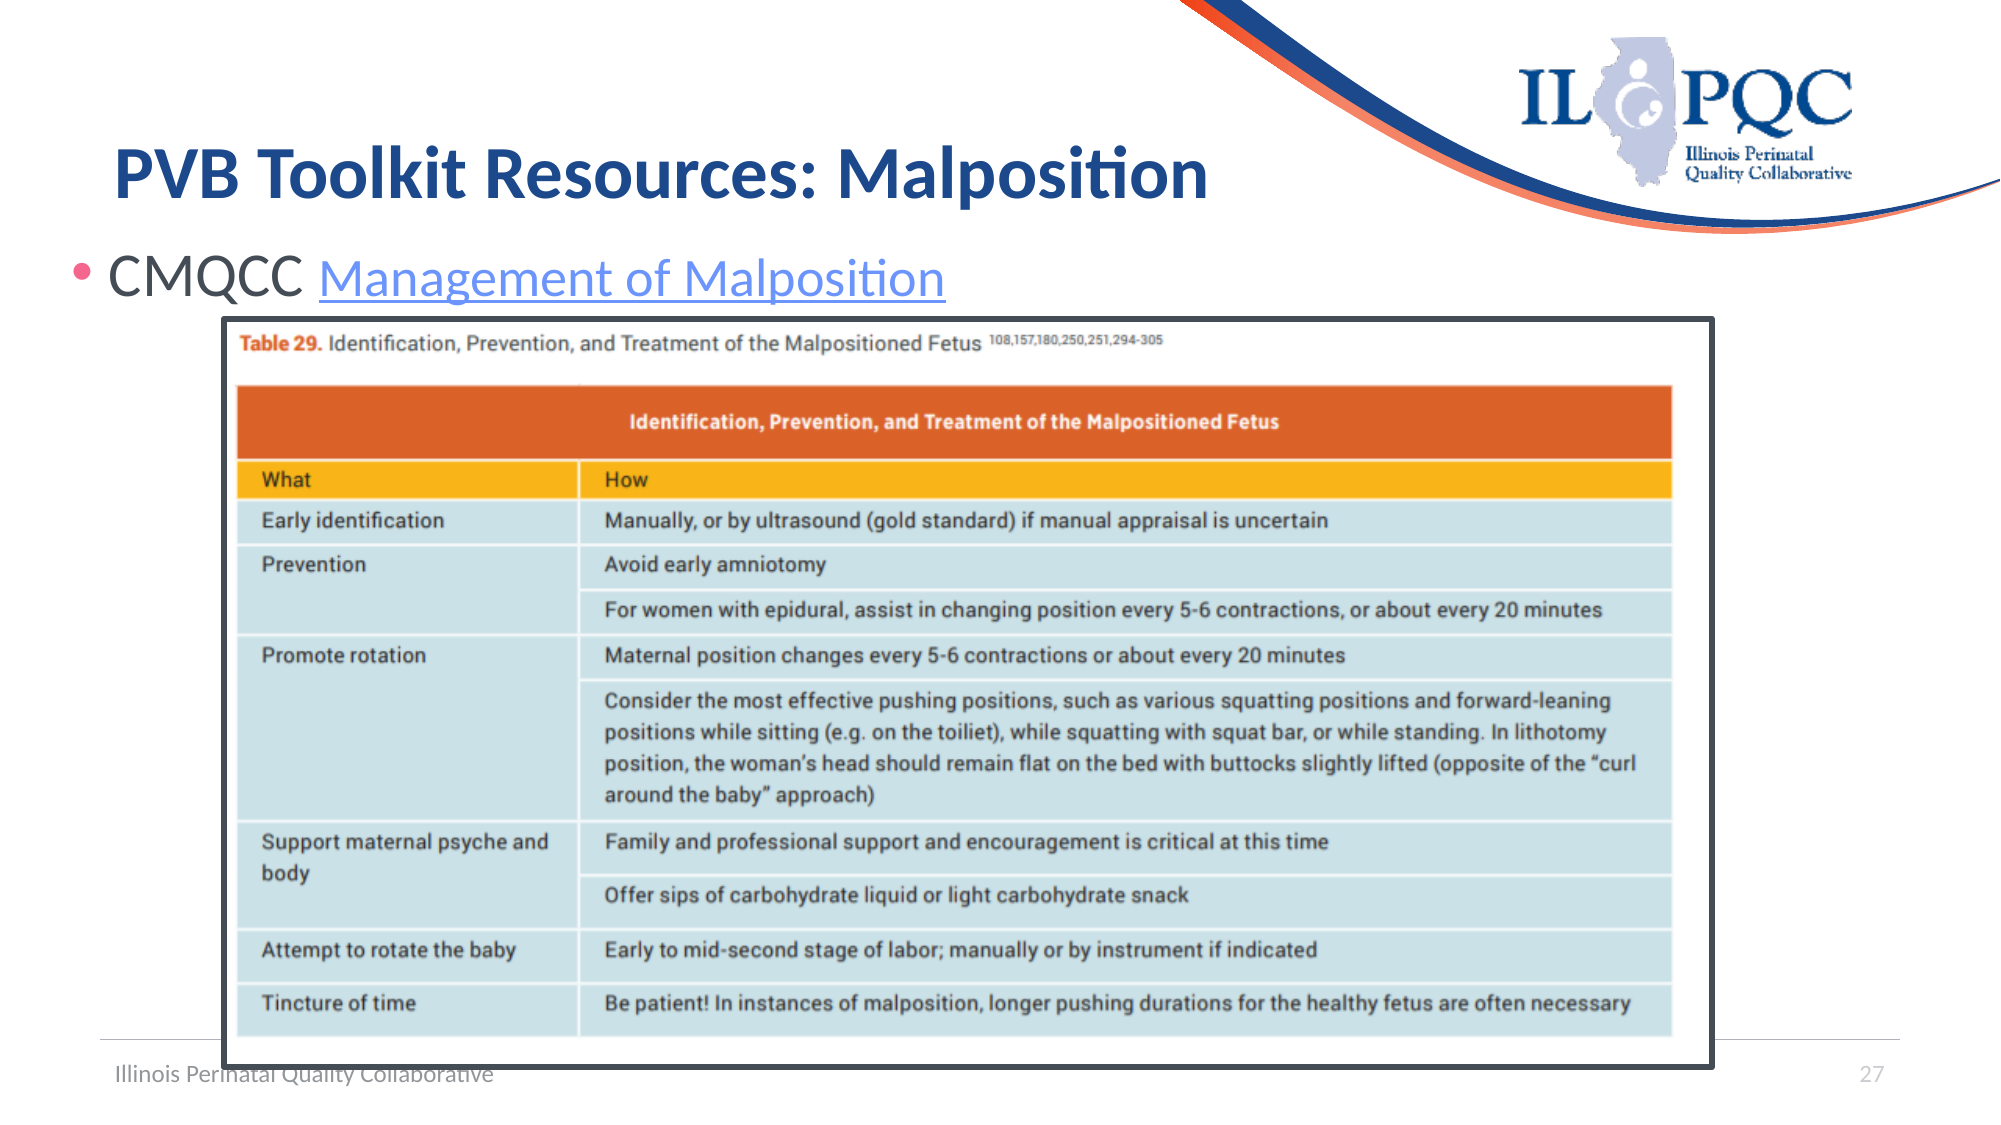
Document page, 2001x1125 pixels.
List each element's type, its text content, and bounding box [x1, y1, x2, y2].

footer Illinois Perinatal Quality Collaborative [99, 1042, 775, 1103]
title PVB Toolkit Resources: Malposition [99, 59, 1900, 278]
picture [227, 321, 1709, 1065]
list CMQCC Management of Malposition [56, 226, 1627, 694]
slide_number 27 [1449, 1042, 1900, 1103]
picture [1519, 37, 1852, 59]
